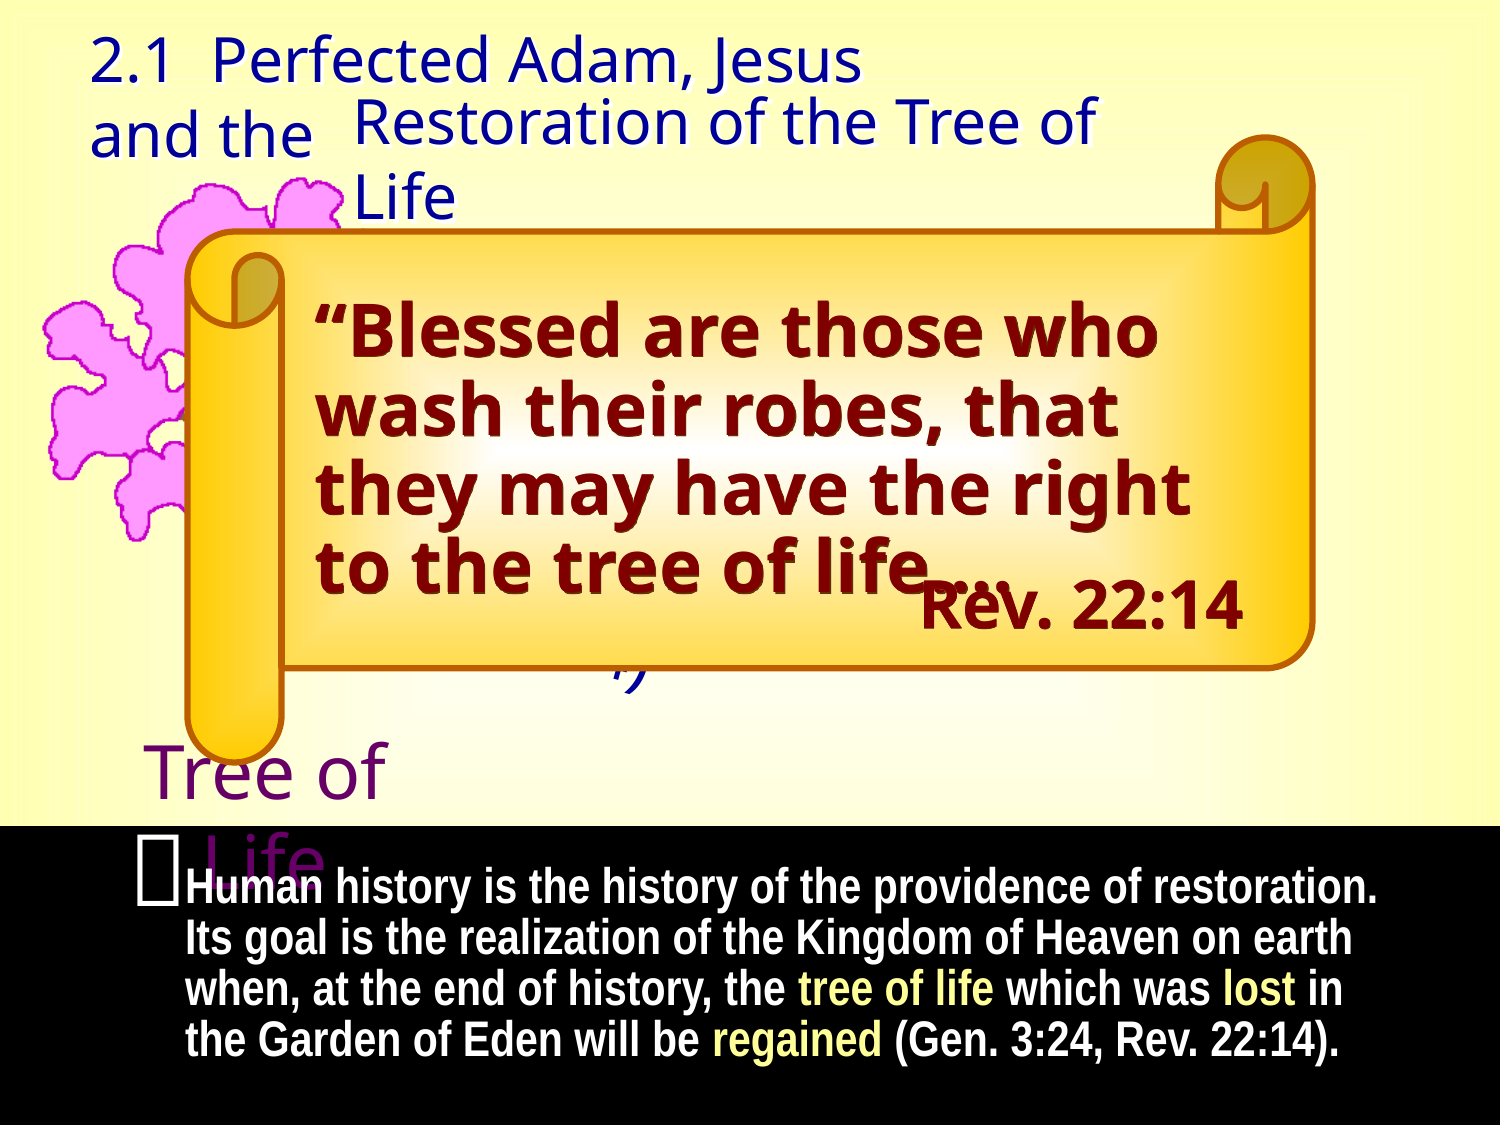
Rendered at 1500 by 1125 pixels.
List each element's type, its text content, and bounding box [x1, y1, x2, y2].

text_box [74, 12, 1188, 166]
text_box [0, 826, 1500, 1125]
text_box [113, 855, 1401, 1076]
picture [24, 162, 187, 726]
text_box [187, 137, 1313, 763]
text_box Tree of Life [77, 735, 453, 913]
